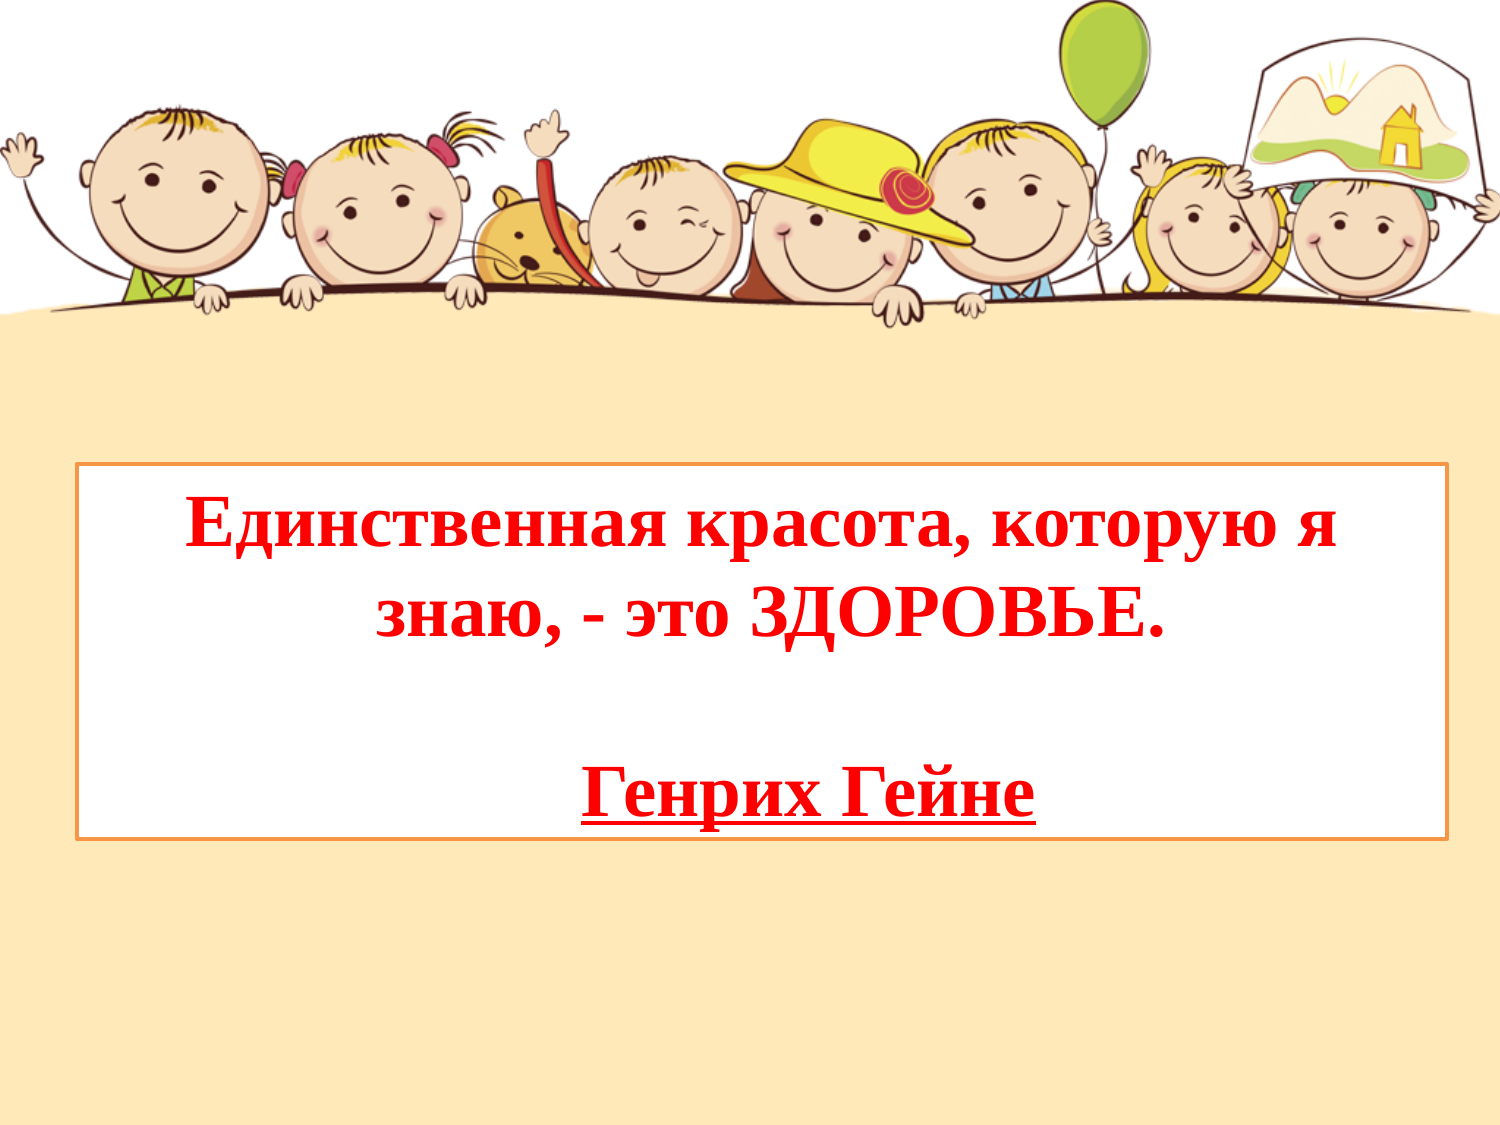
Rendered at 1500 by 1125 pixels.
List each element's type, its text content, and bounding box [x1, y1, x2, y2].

text_box Единственная красота, которую я знаю, - это ЗДОРОВЬЕ. Генрих Гейне [75, 462, 1449, 841]
picture [0, 0, 1500, 1125]
